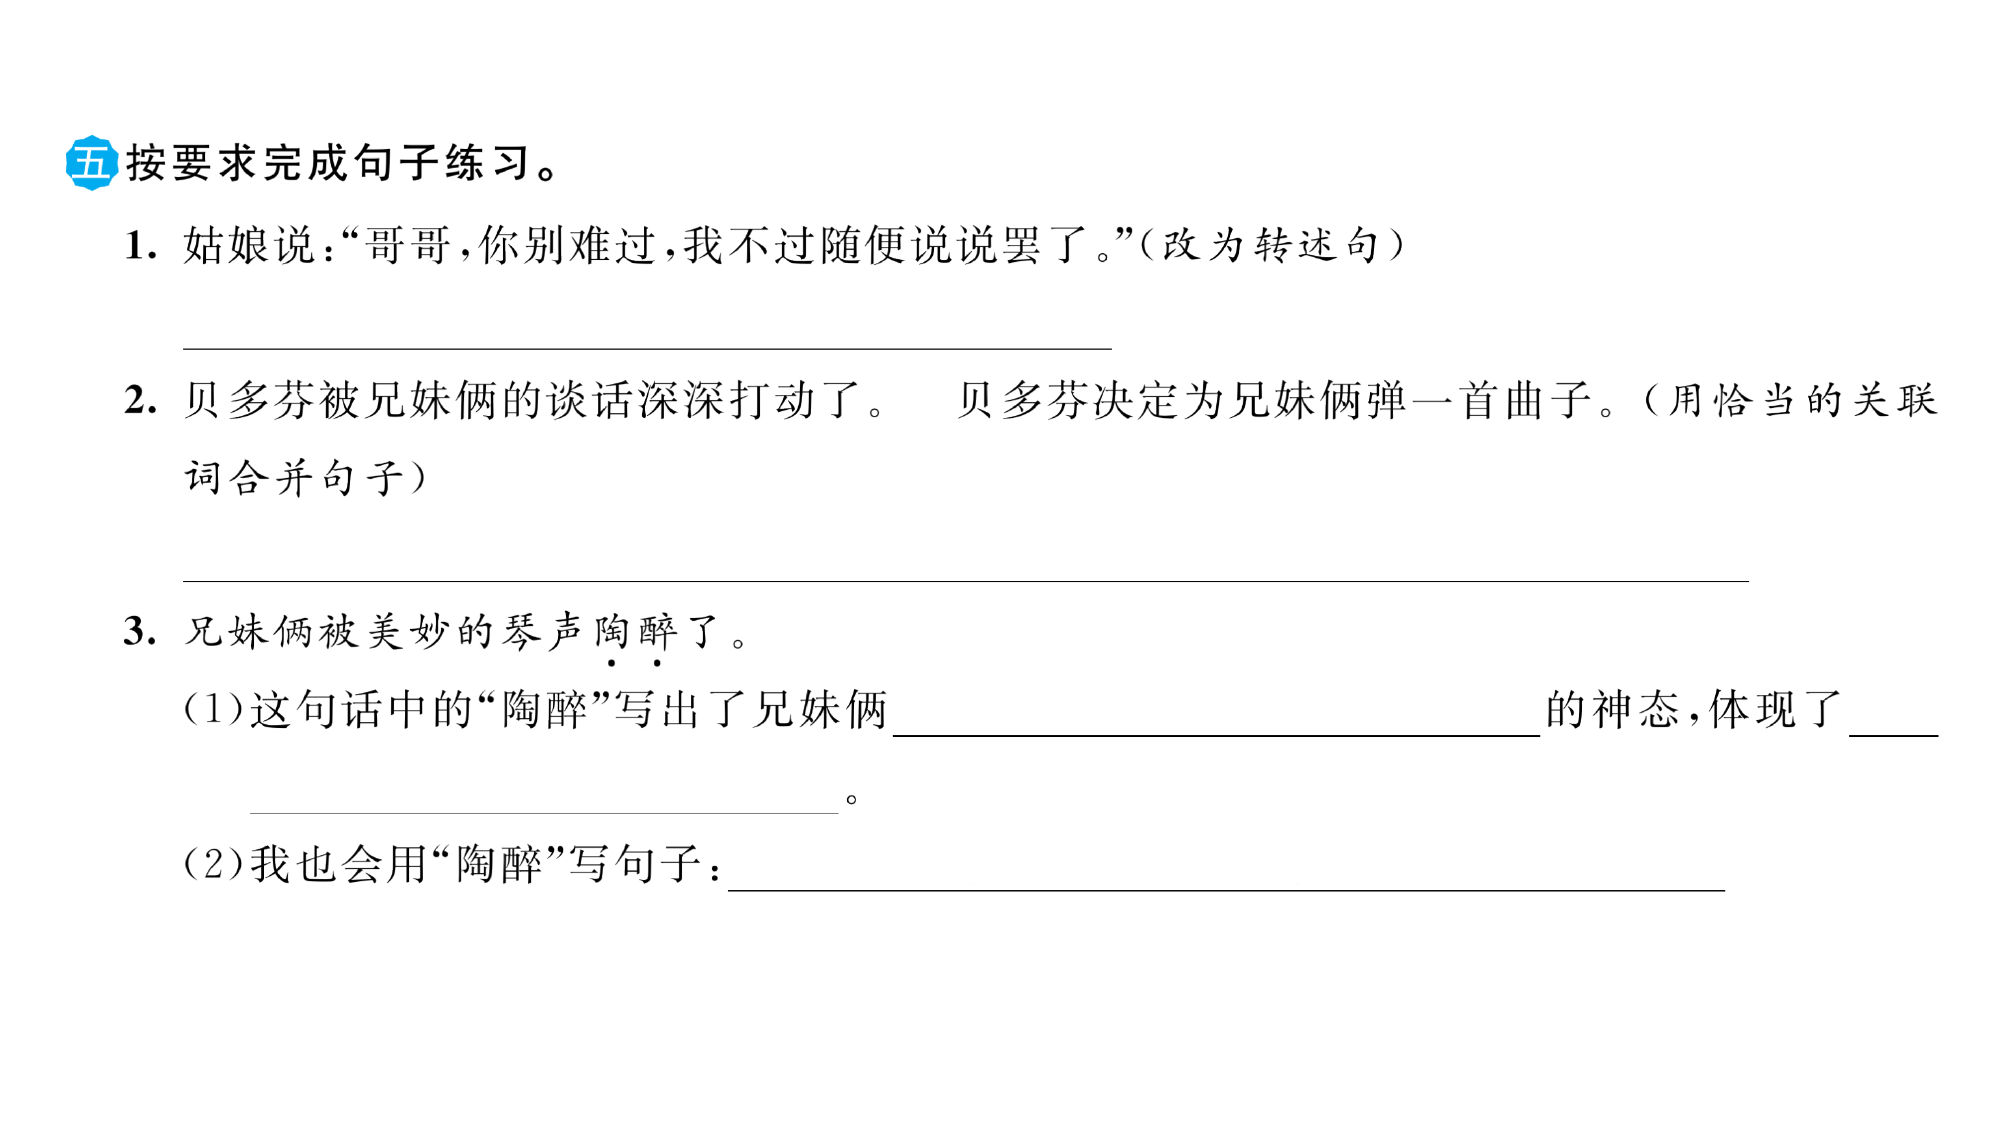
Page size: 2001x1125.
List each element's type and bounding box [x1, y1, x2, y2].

picture [61, 117, 2000, 897]
